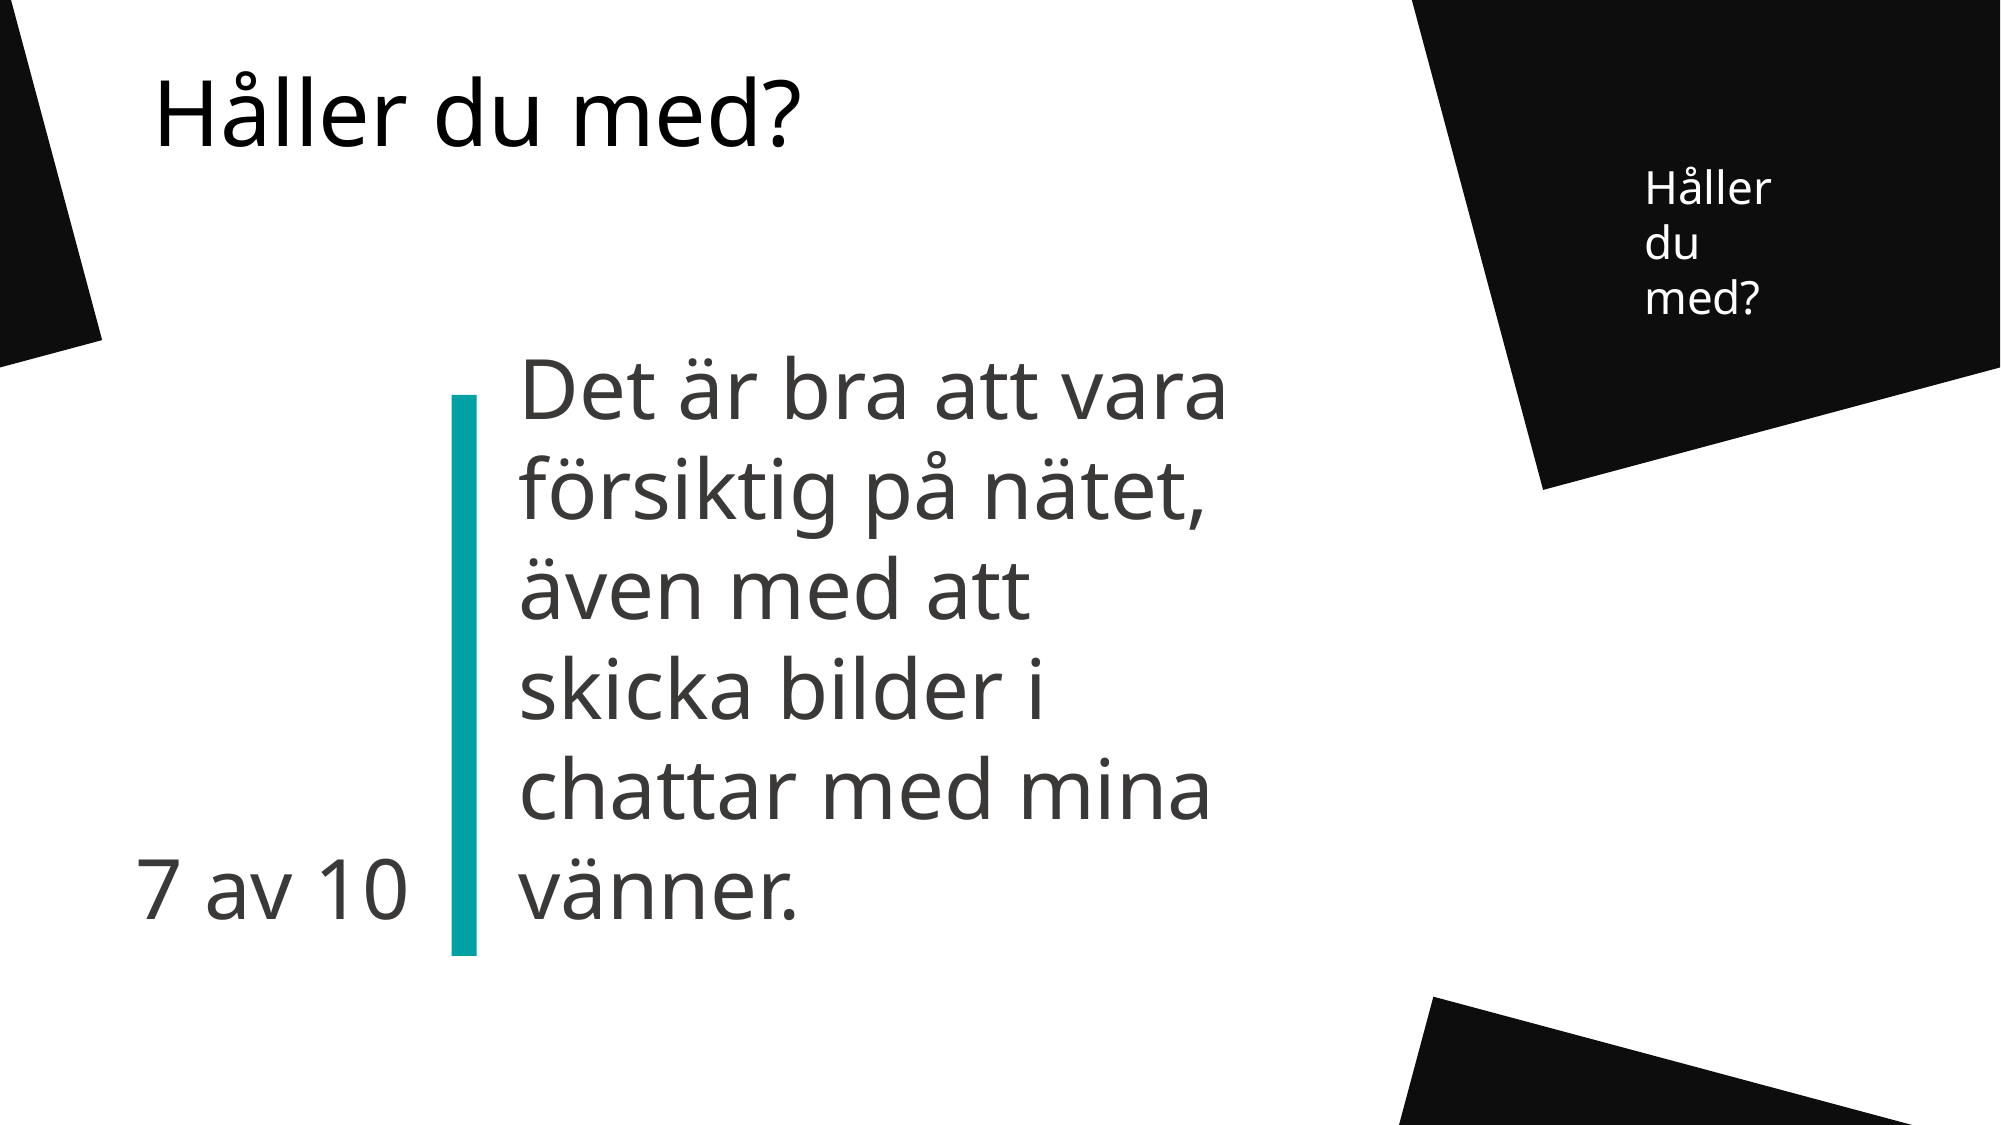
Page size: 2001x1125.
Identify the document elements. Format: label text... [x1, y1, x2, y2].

title Håller du med? [1273, 59, 1863, 278]
text_box 7 av 10 [0, 0, 410, 1125]
text_box Det är bra att vara försiktig på nätet, även med att skicka bilder i chattar med mina vänner. [518, 0, 1273, 1125]
text_box [451, 394, 478, 957]
title Håller du med? [410, 59, 518, 278]
